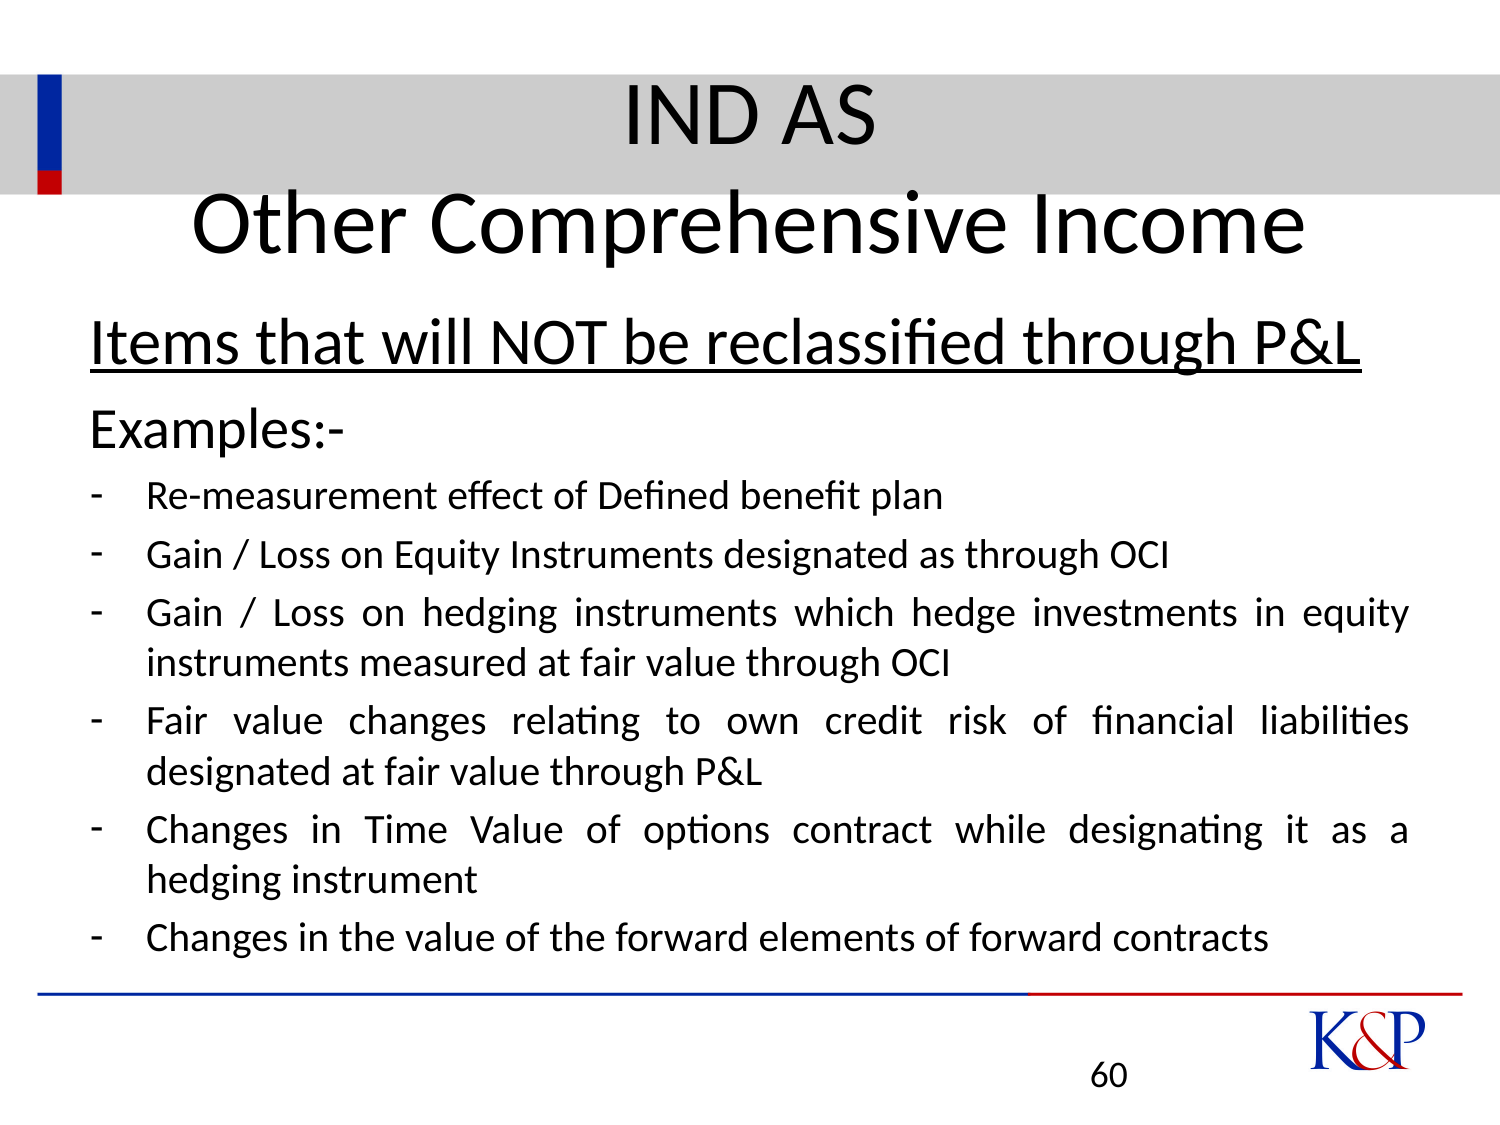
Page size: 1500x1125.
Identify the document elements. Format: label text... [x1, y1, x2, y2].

title IND AS Other Comprehensive Income [75, 45, 1425, 233]
slide_number 60 [1074, 1042, 1425, 1103]
list Items that will NOT be reclassified through P&L Examples:- Re-measurement effect of Defined benefit plan Gain / Loss on Equity Instruments designated as through OCI Gain / Loss on hedging instruments which hedge investments in equity instruments measured at fair value through OCI Fair value changes relating to own credit risk of financial liabilities designated at fair value through P&L Changes in Time Value of options contract while designating it as a hedging instrument Changes in the value of the forward elements of forward contracts [75, 290, 1425, 998]
picture [0, 0, 1500, 1125]
